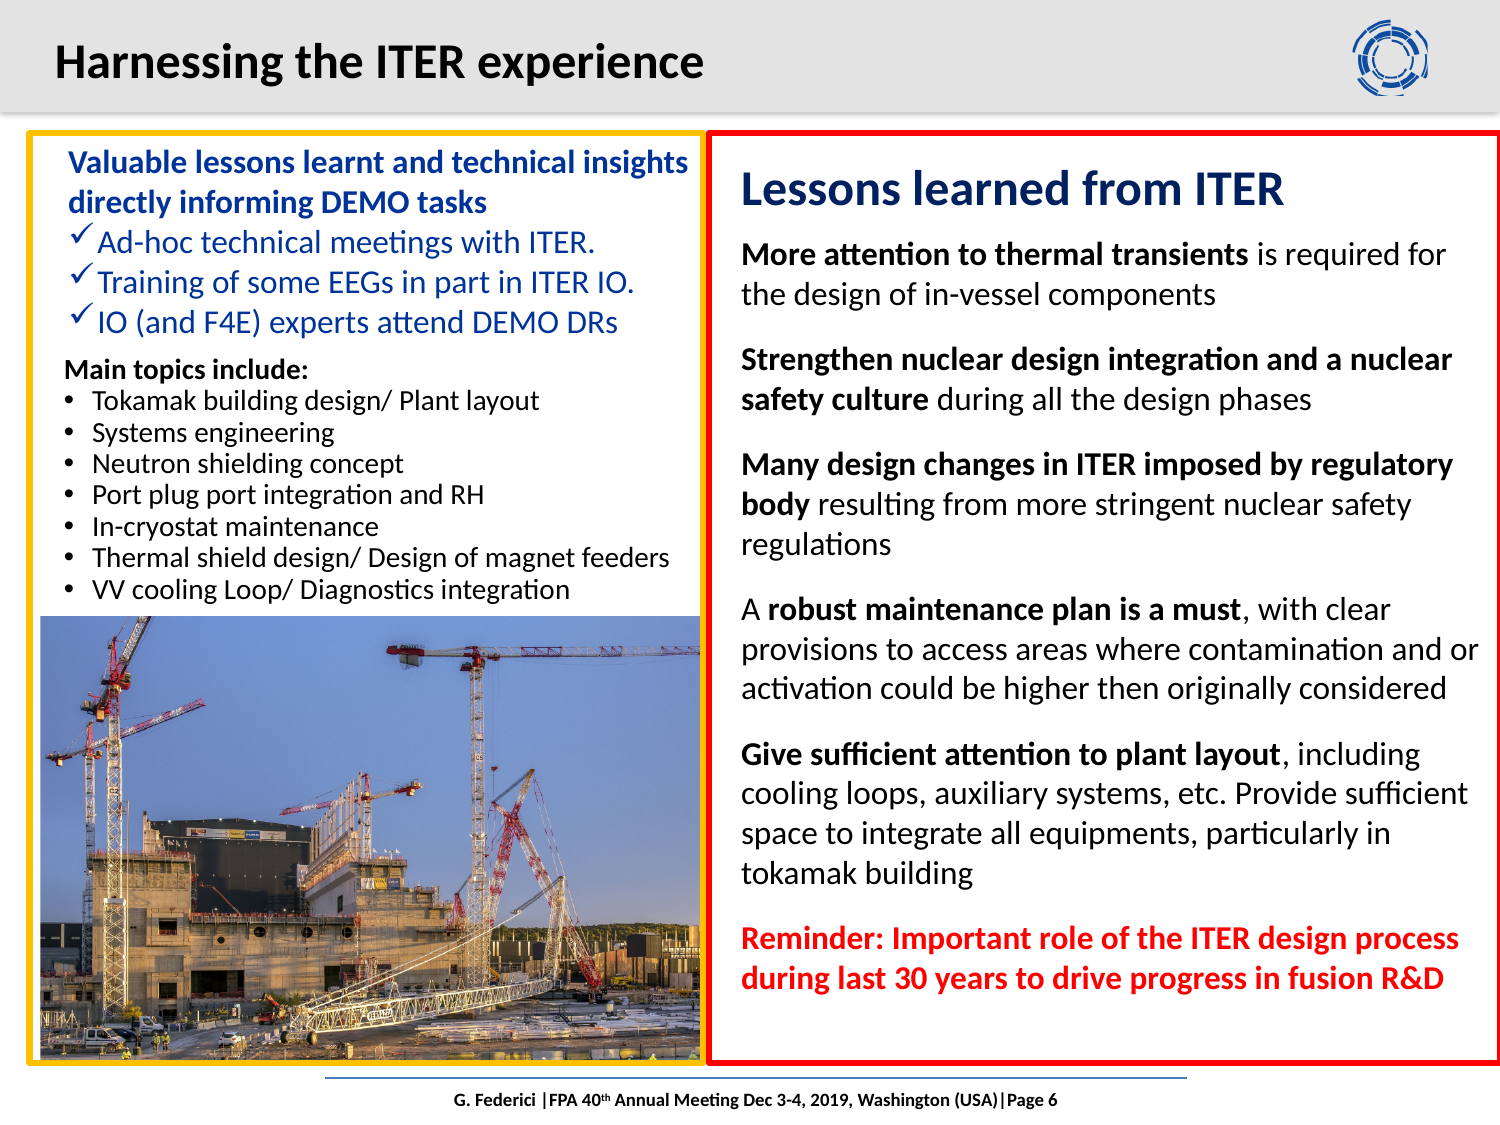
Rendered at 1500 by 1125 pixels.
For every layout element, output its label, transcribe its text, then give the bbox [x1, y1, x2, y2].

text_box [707, 131, 1500, 1065]
text_box [27, 131, 705, 1065]
title Harnessing the ITER experience [39, 0, 1282, 132]
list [40, 616, 703, 1063]
